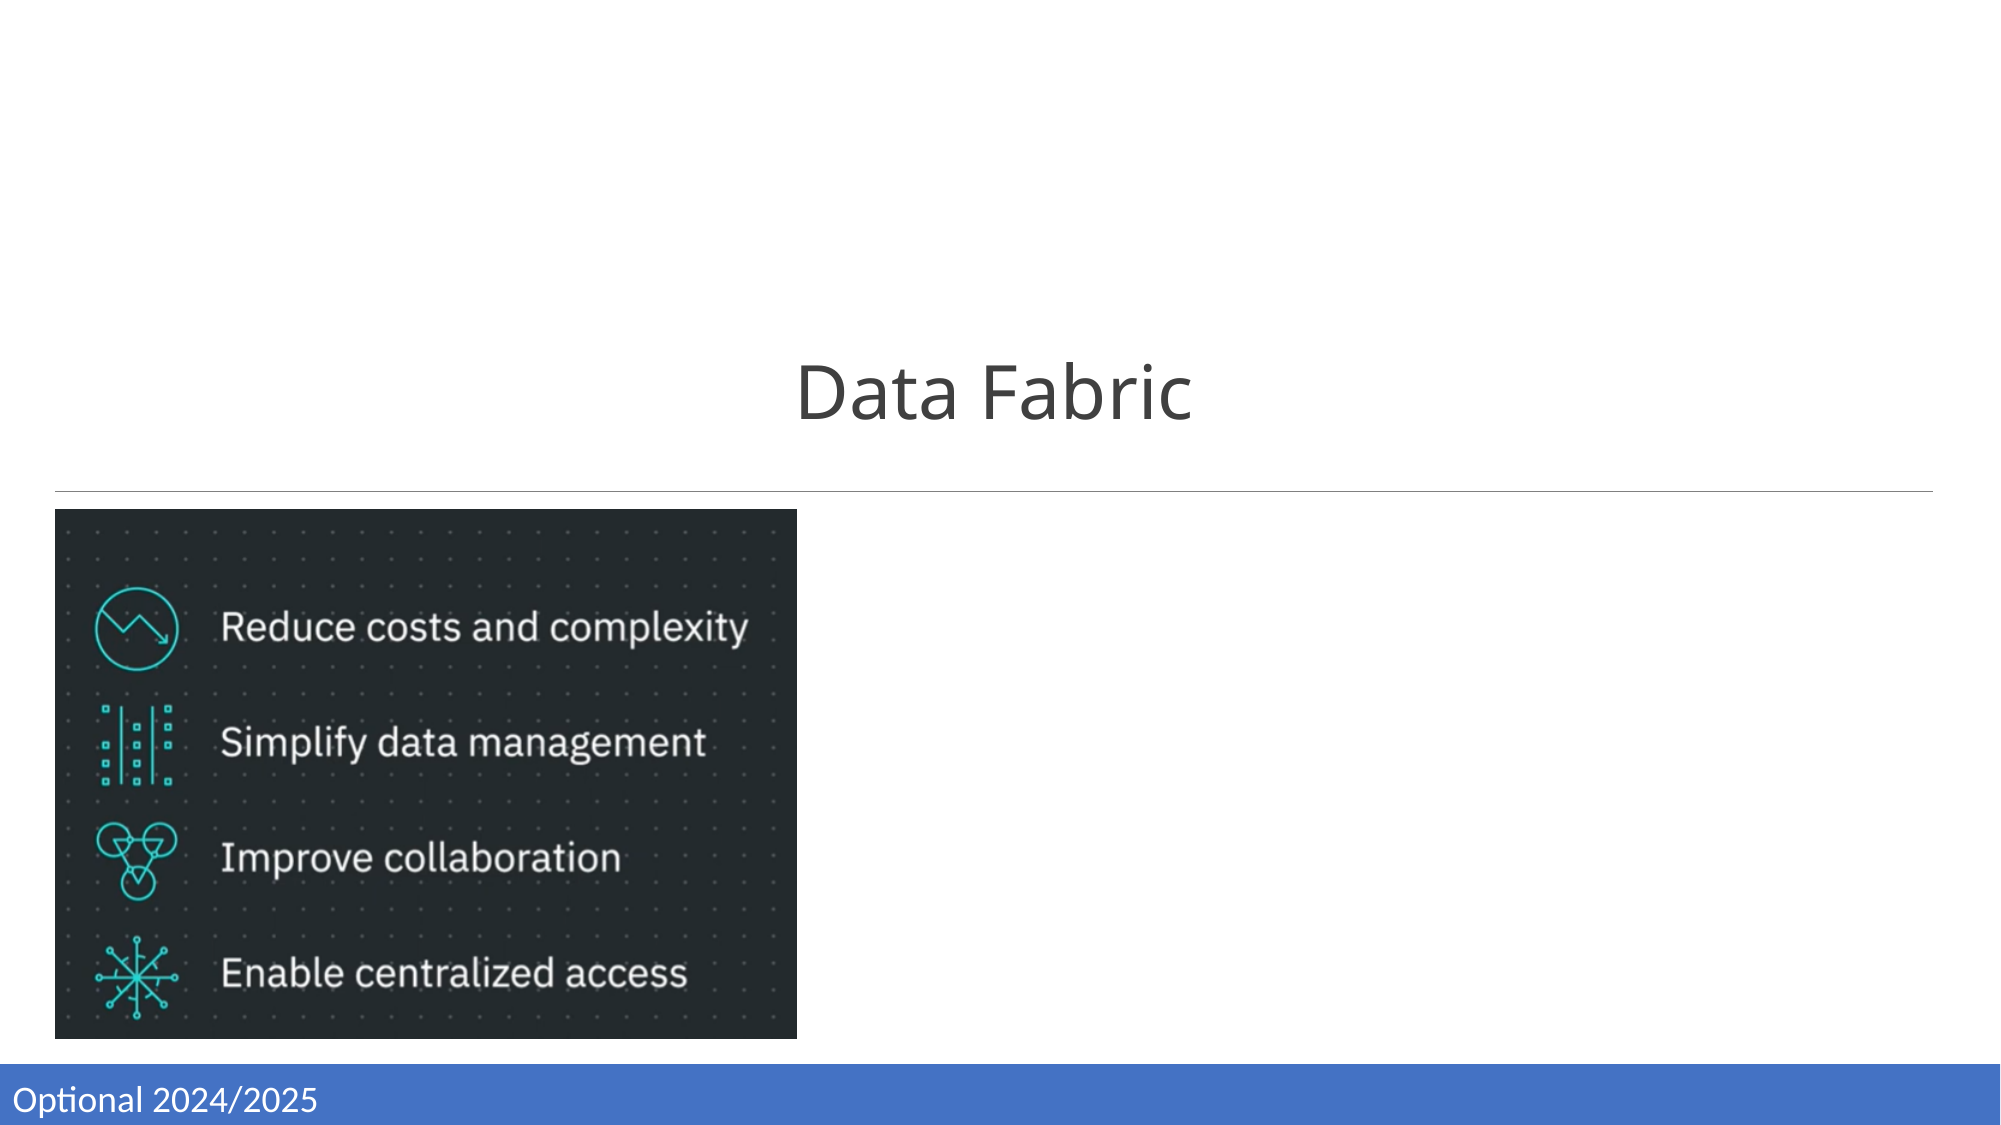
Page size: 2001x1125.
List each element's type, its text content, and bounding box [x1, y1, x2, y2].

text_box Optional 2024/2025 [0, 1067, 585, 1125]
list Data Fabric [373, 324, 1615, 467]
picture [54, 509, 797, 1040]
